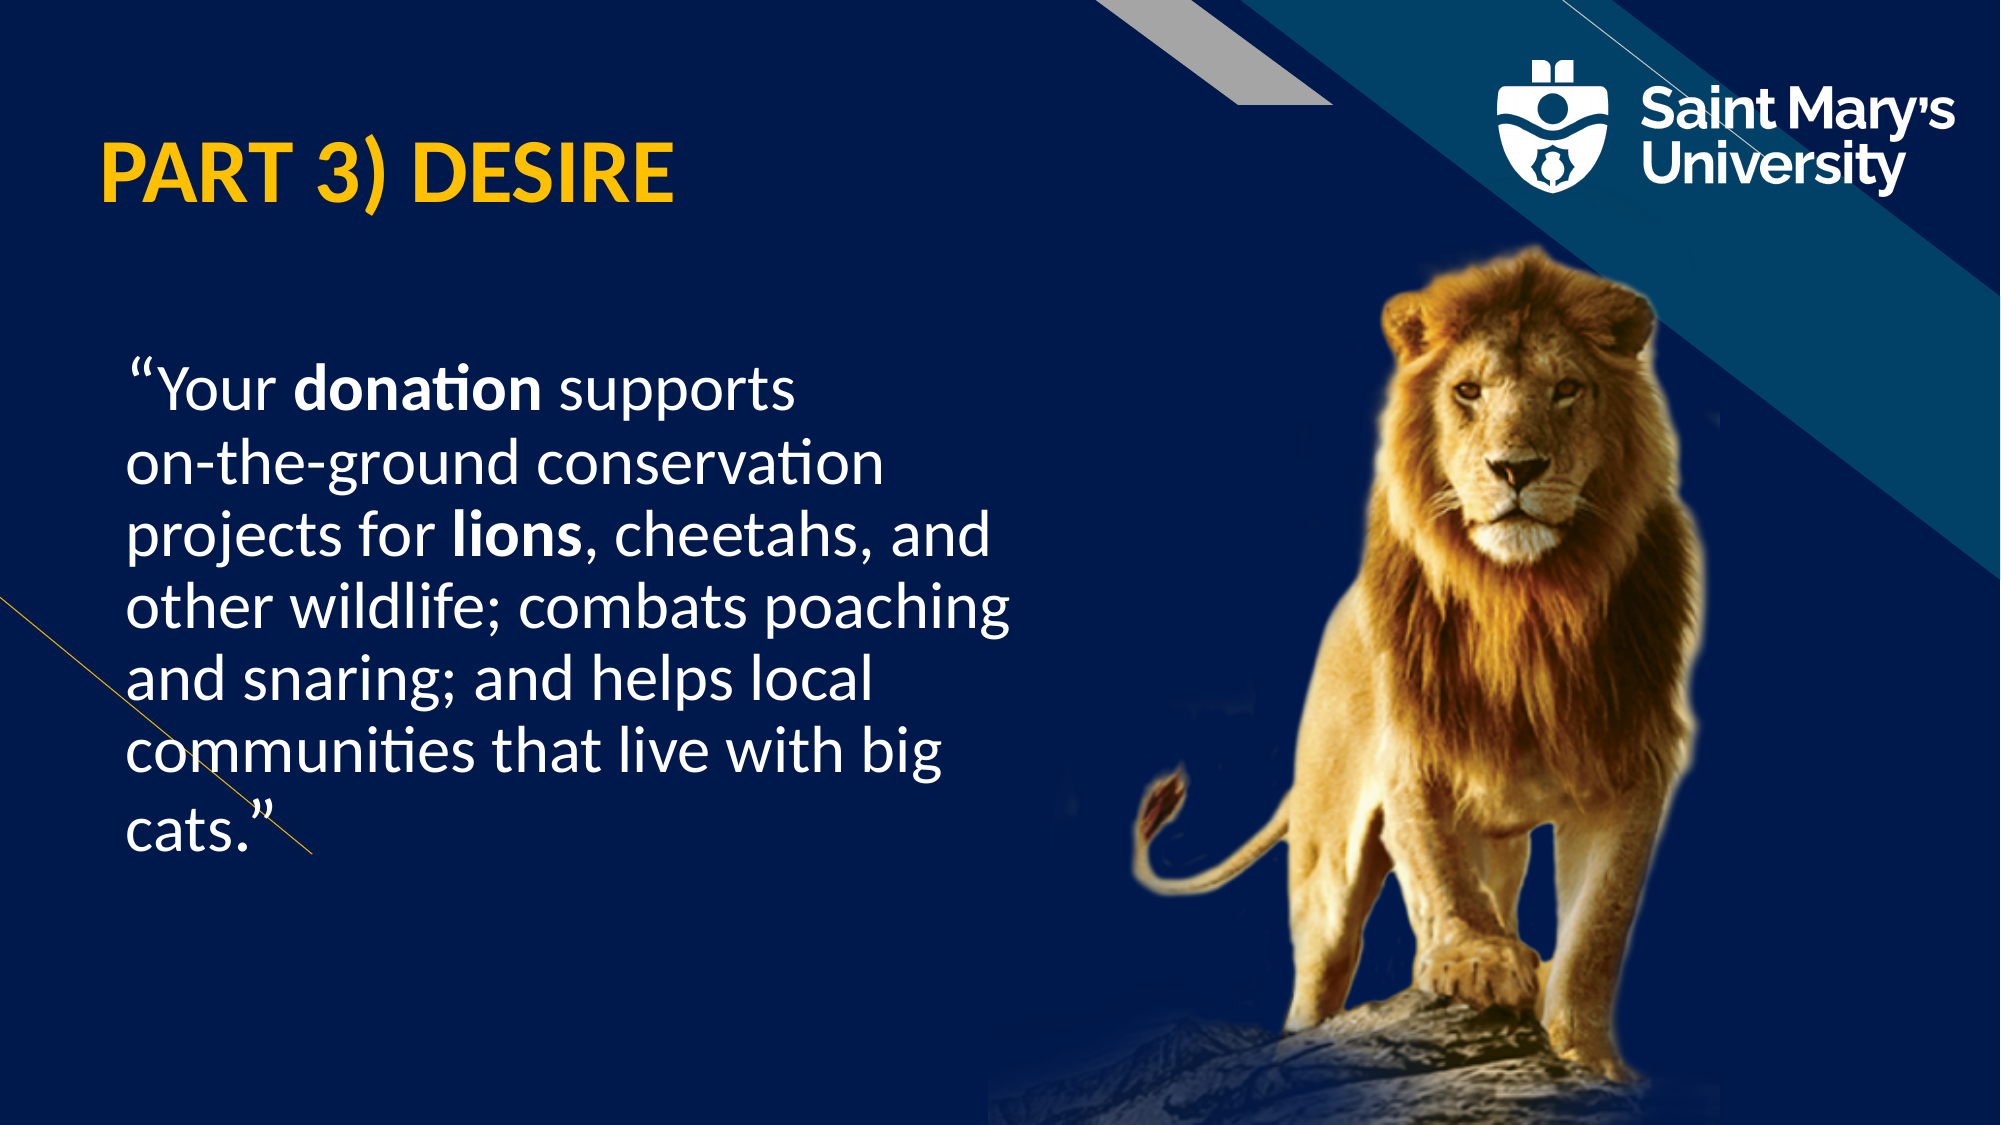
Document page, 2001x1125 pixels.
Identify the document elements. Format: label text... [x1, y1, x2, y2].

title PART 3) DESIRE [85, 34, 1453, 223]
list “Your donation supports on-the-ground conservation projects for lions, cheetahs, and other wildlife; combats poaching and snaring; and helps local communities that live with big cats.” [111, 338, 988, 1047]
picture [988, 60, 1955, 1125]
